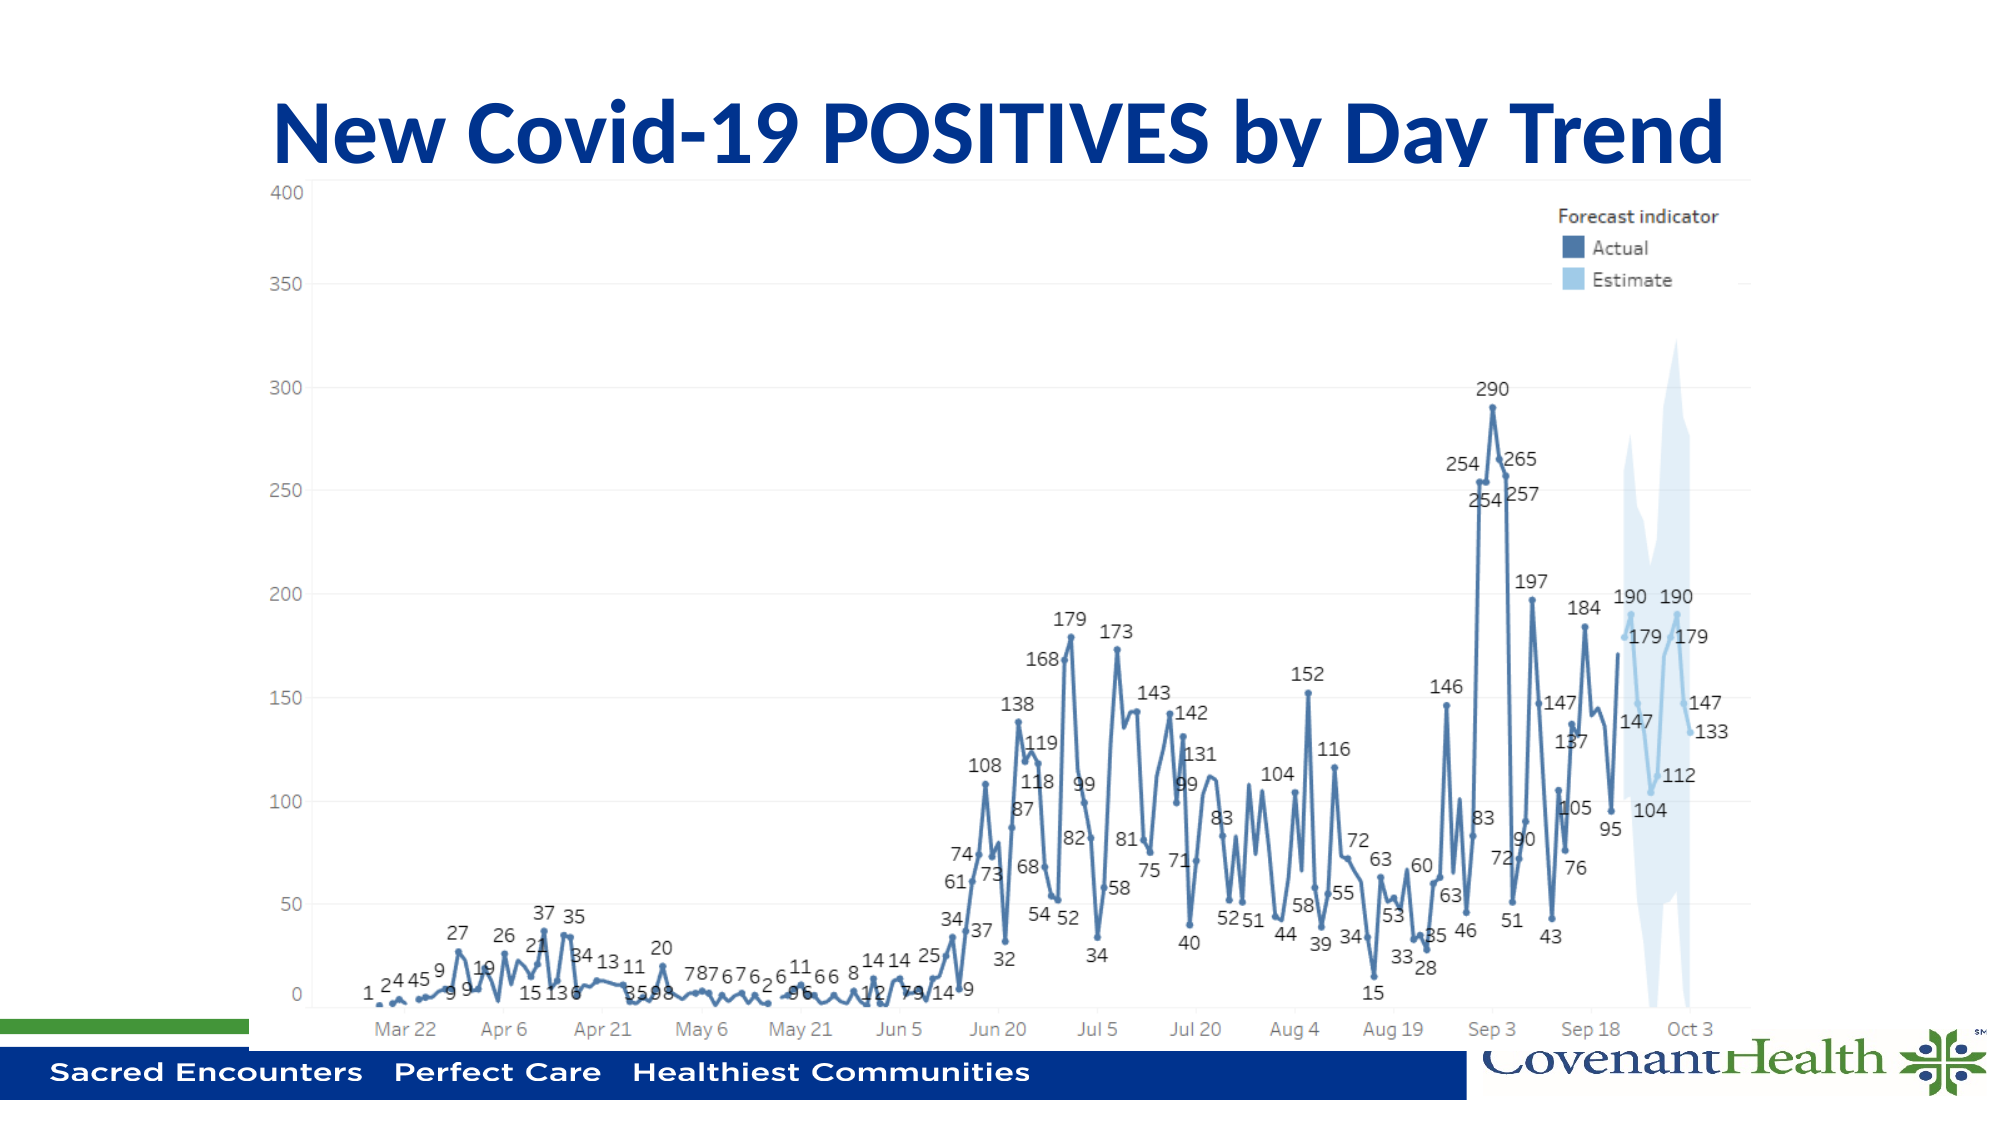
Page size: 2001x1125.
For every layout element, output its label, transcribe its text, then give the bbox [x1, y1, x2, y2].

picture [50, 1062, 1029, 1081]
picture [249, 166, 1987, 1096]
title New Covid-19 POSITIVES by Day Trend [150, 64, 1850, 306]
